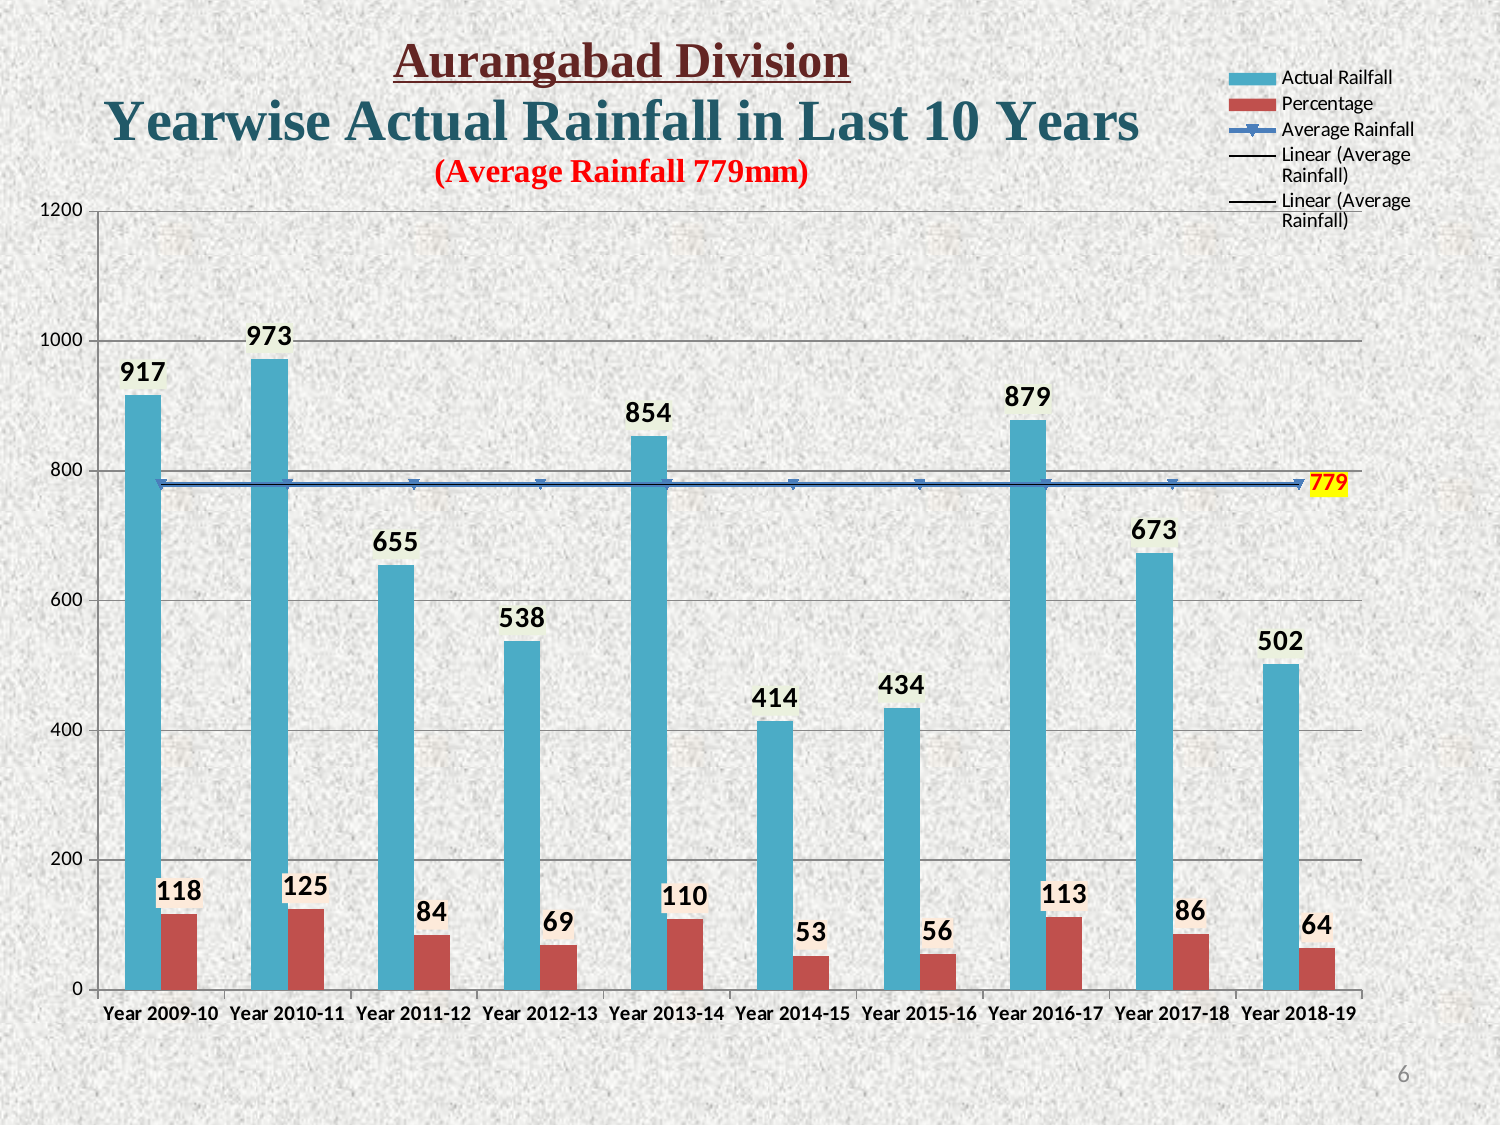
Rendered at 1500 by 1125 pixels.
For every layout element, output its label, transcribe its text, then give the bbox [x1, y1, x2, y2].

slide_number 5 [1074, 1069, 1425, 1103]
picture [0, 0, 1500, 1125]
chart [24, 24, 1451, 1061]
